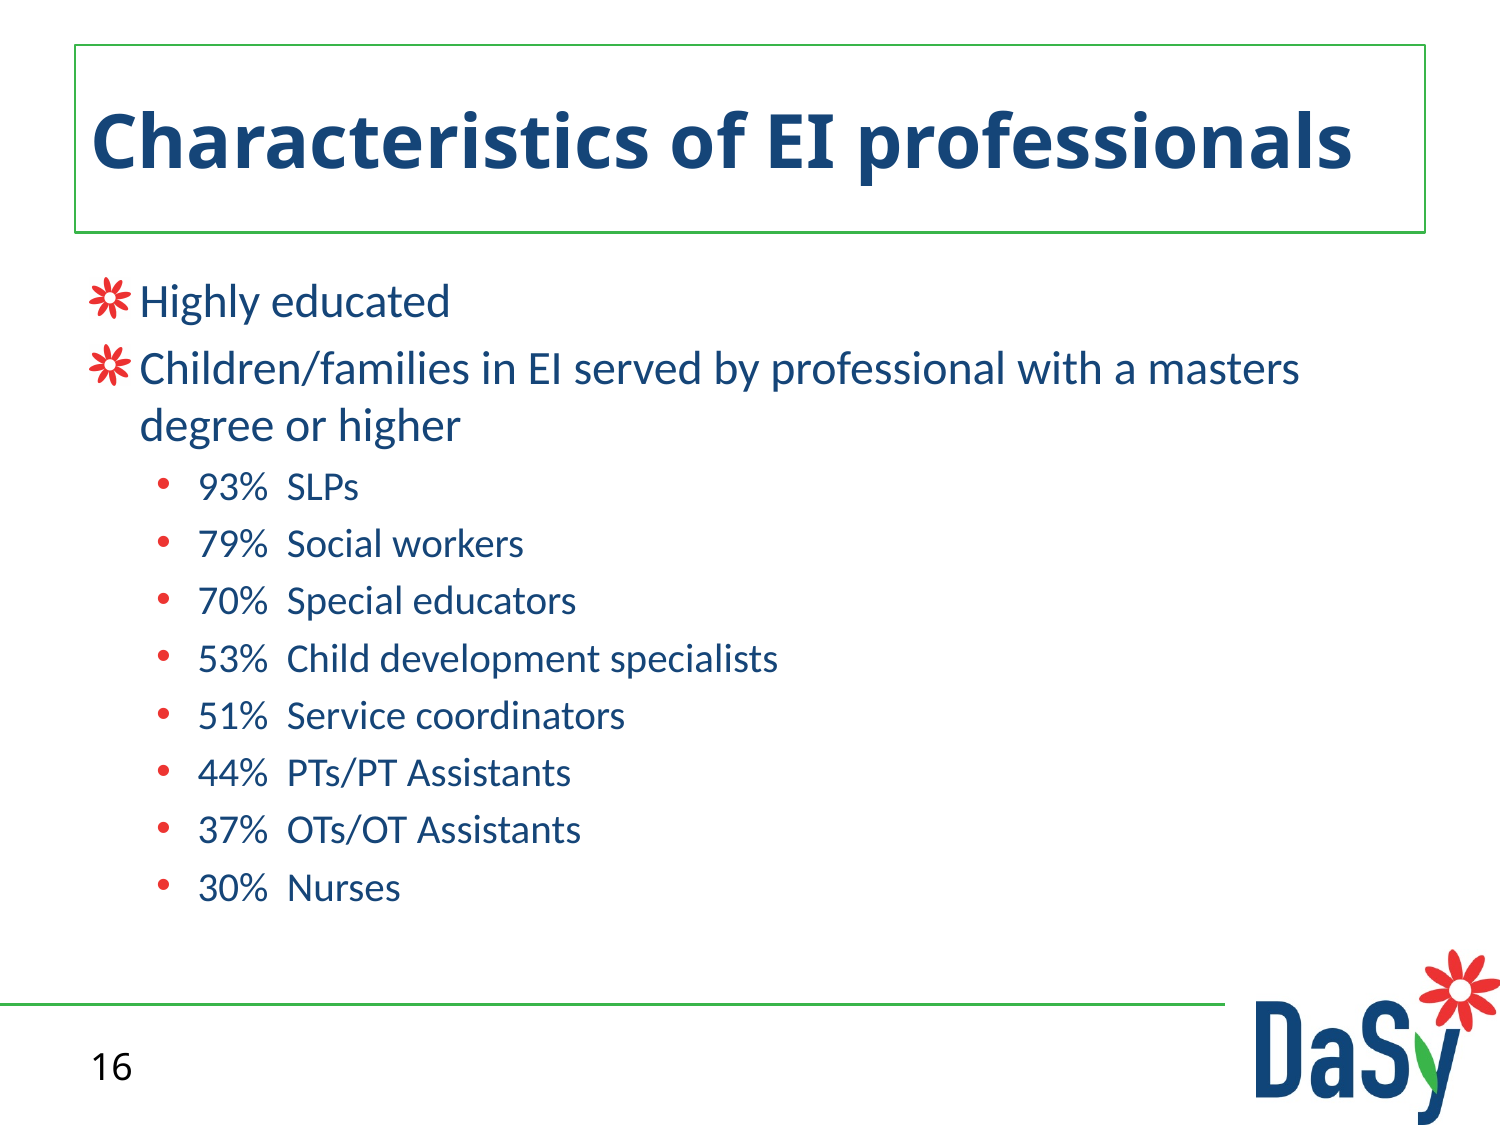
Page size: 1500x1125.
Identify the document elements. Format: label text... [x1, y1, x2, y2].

list Highly educated Children/families in EI served by professional with a masters degree or higher 93% SLPs 79% Social workers 70% Special educators 53% Child development specialists 51% Service coordinators 44% PTs/PT Assistants 37% OTs/OT Assistants 30% Nurses [75, 262, 1425, 925]
picture [89, 277, 131, 319]
slide_number 16 [75, 1038, 425, 1098]
picture [89, 344, 131, 386]
picture [1256, 949, 1500, 1125]
title Characteristics of EI professionals [74, 44, 1426, 234]
